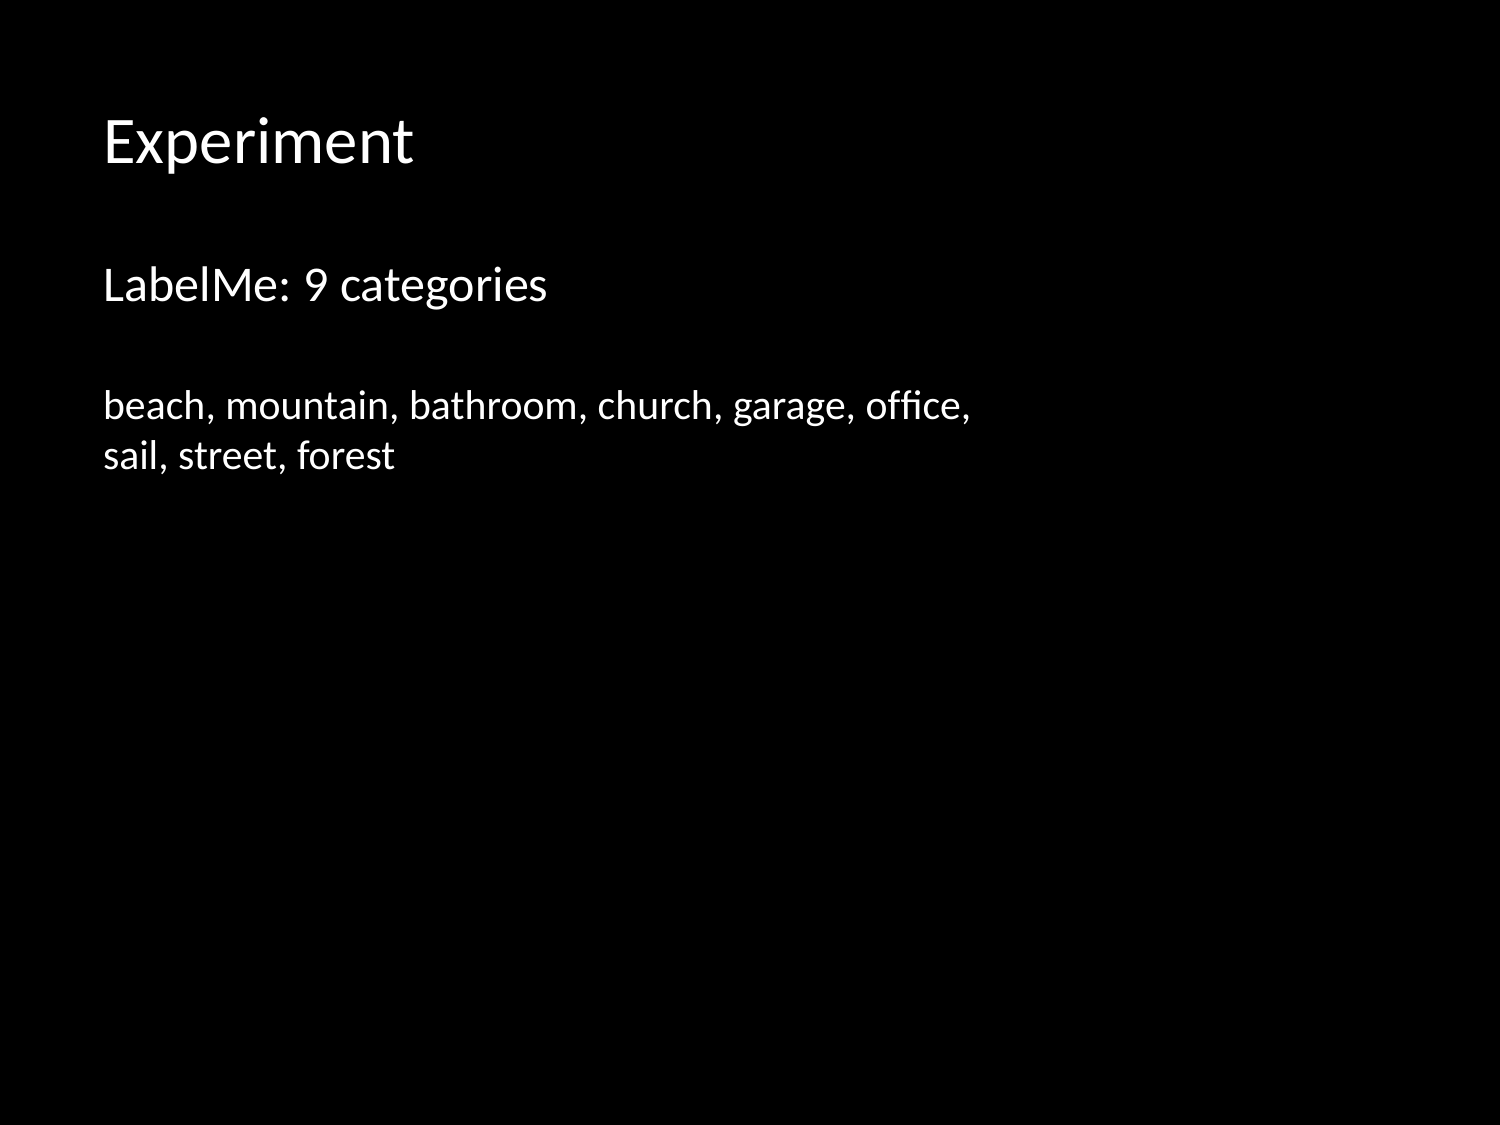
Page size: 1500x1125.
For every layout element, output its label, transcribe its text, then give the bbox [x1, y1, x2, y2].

text_box beach, mountain, bathroom, church, garage, ofﬁce, sail, street, forest [88, 370, 1034, 486]
title Experiment [88, 42, 832, 193]
text_box LabelMe: 9 categories [88, 193, 895, 370]
